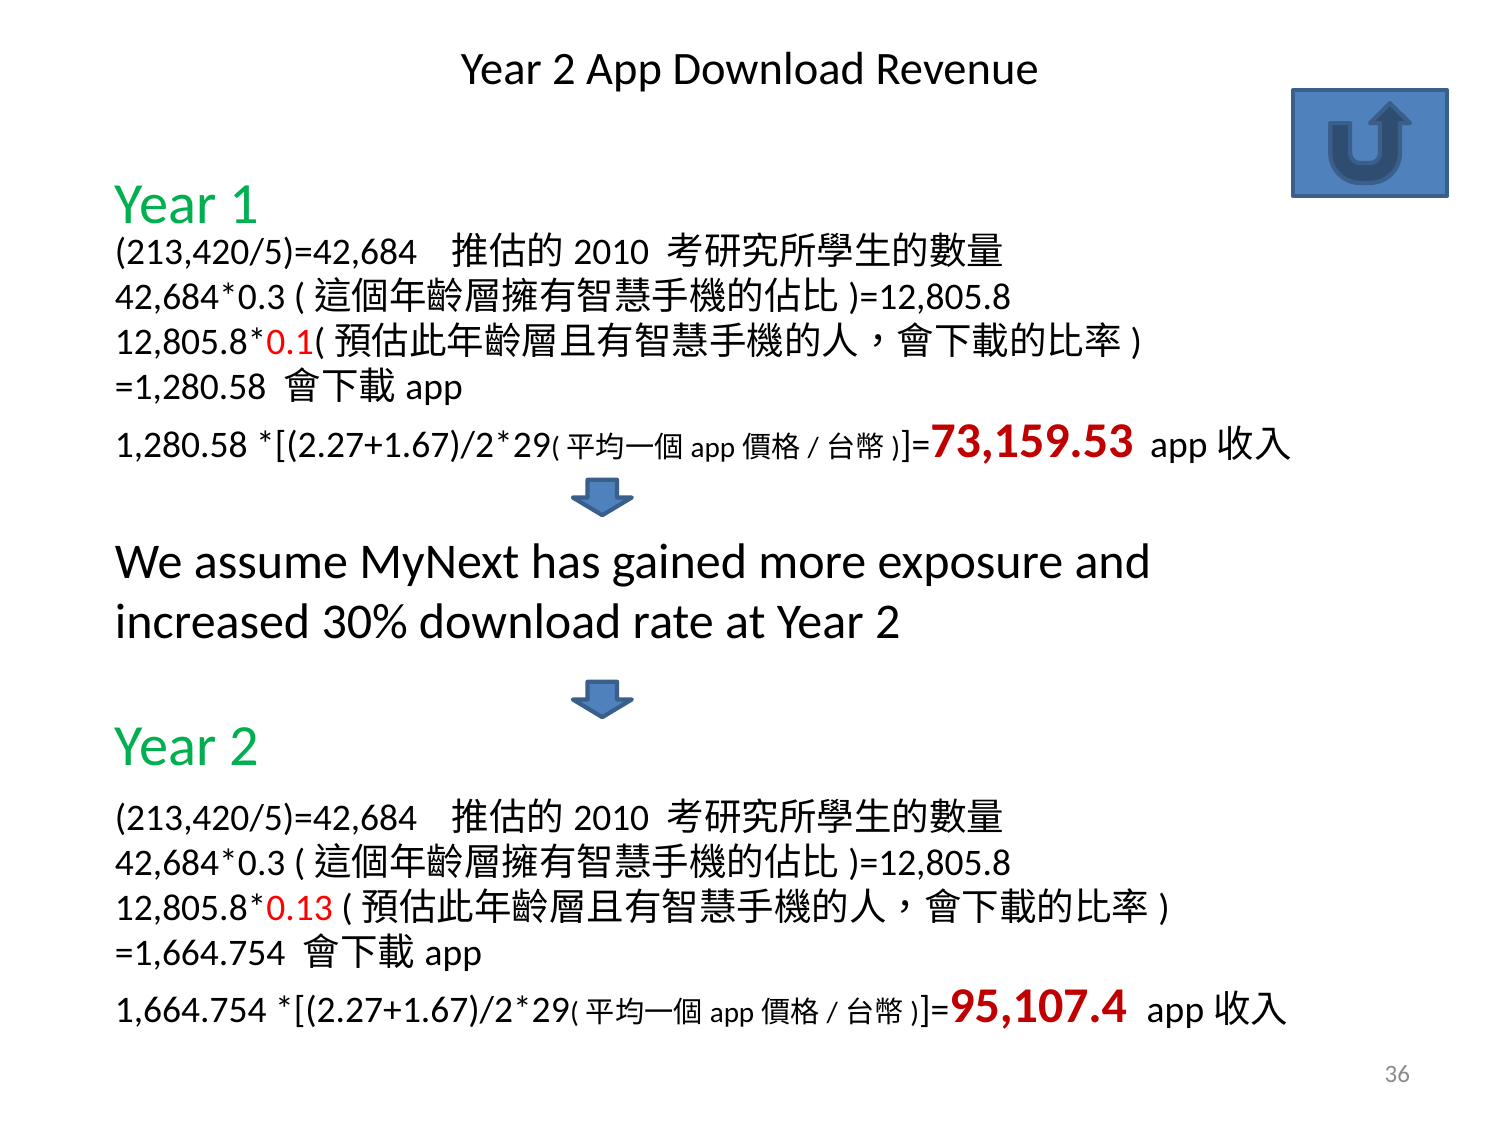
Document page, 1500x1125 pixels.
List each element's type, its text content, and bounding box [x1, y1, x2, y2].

title Year 2 App Download Revenue [75, 30, 1425, 102]
text_box [1291, 88, 1449, 198]
text_box We assume MyNext has gained more exposure and increased 30% download rate at Year 2 [100, 520, 1223, 656]
slide_number 36 [1074, 1042, 1425, 1103]
text_box Year 1 [100, 157, 361, 243]
text_box [570, 679, 634, 719]
text_box [570, 477, 634, 517]
text_box (213,420/5)=42,684 推估的2010 考研究所學生的數量 42,684*0.3 (這個年齡層擁有智慧手機的佔比)=12,805.8 12,805.8*0.13 (預估此年齡層且有智慧手機的人，會下載的比率) =1,664.754 會下載app 1,664.754 *[(2.27+1.67)/2*29(平均一個app價格/台幣)]=95,107.4 app收入 [100, 785, 1353, 1041]
text_box Year 2 [100, 699, 361, 785]
text_box (213,420/5)=42,684 推估的2010 考研究所學生的數量 42,684*0.3 (這個年齡層擁有智慧手機的佔比)=12,805.8 12,805.8*0.1(預估此年齡層且有智慧手機的人，會下載的比率) =1,280.58 會下載app 1,280.58 *[(2.27+1.67)/2*29(平均一個app價格/台幣)]=73,159.53 app收入 [100, 219, 1388, 475]
